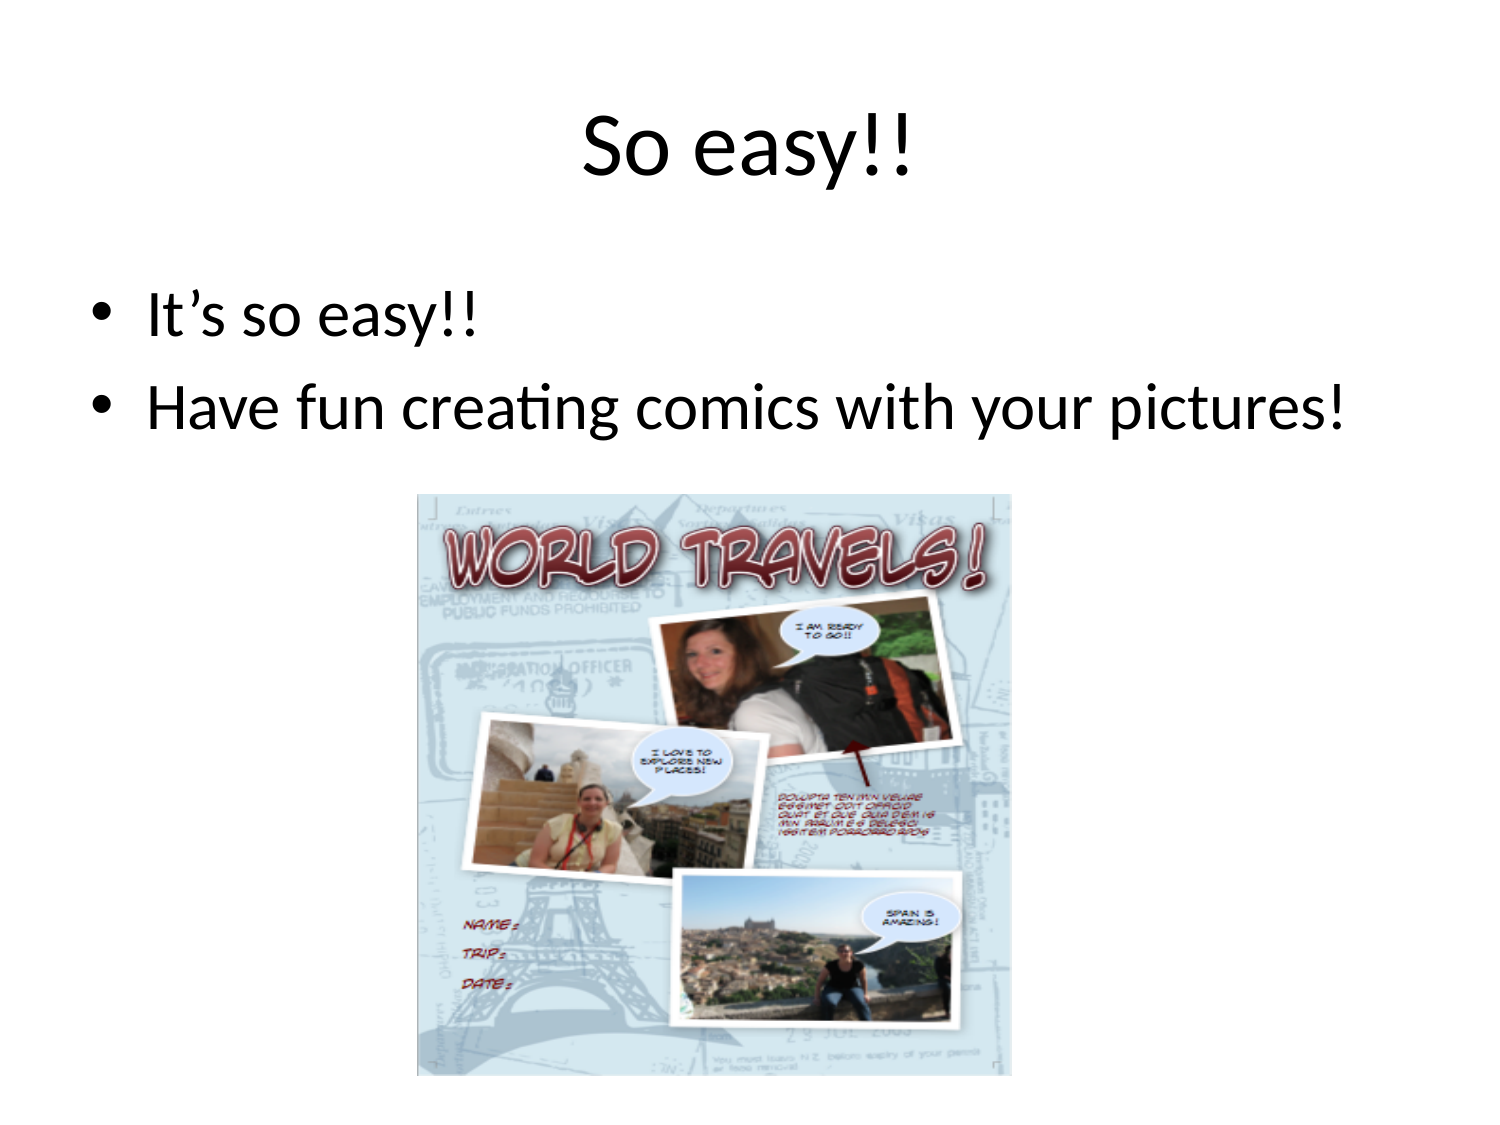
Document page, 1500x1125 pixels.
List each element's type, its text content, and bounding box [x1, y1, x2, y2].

picture [416, 494, 1012, 1077]
title So easy!! [75, 45, 1425, 233]
list It’s so easy!! Have fun creating comics with your pictures! [75, 262, 1425, 1005]
